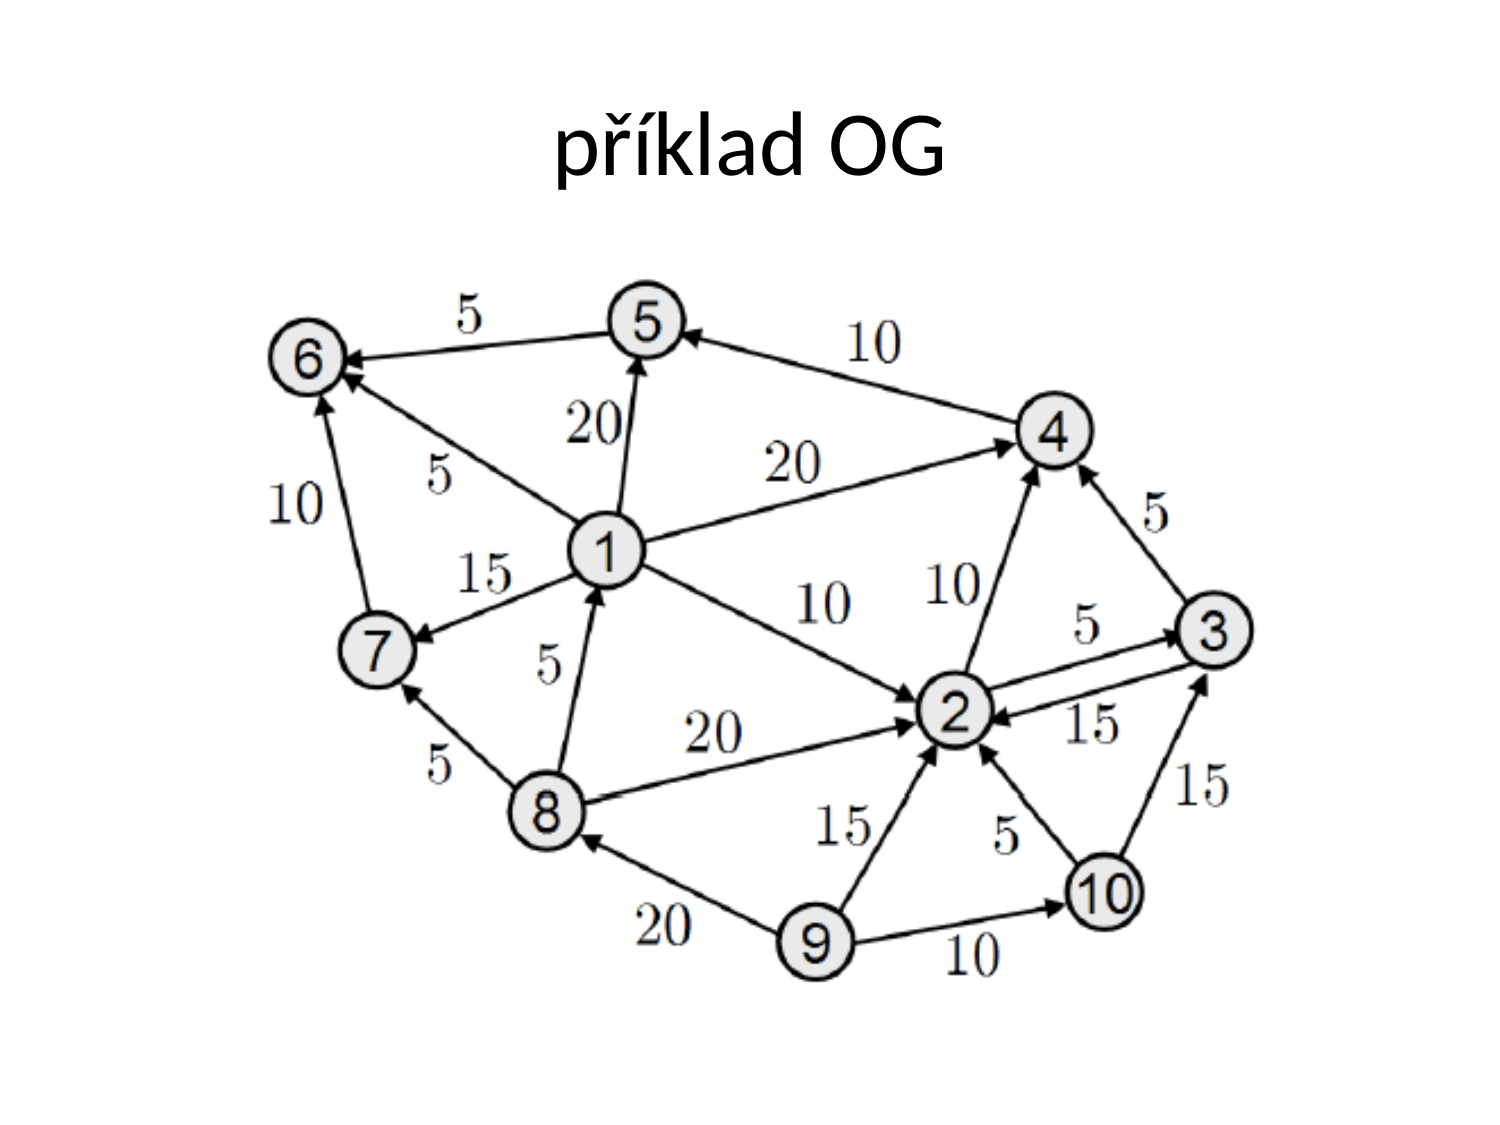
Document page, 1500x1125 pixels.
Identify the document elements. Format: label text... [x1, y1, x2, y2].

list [74, 262, 1426, 1006]
title příklad OG [75, 45, 1425, 233]
